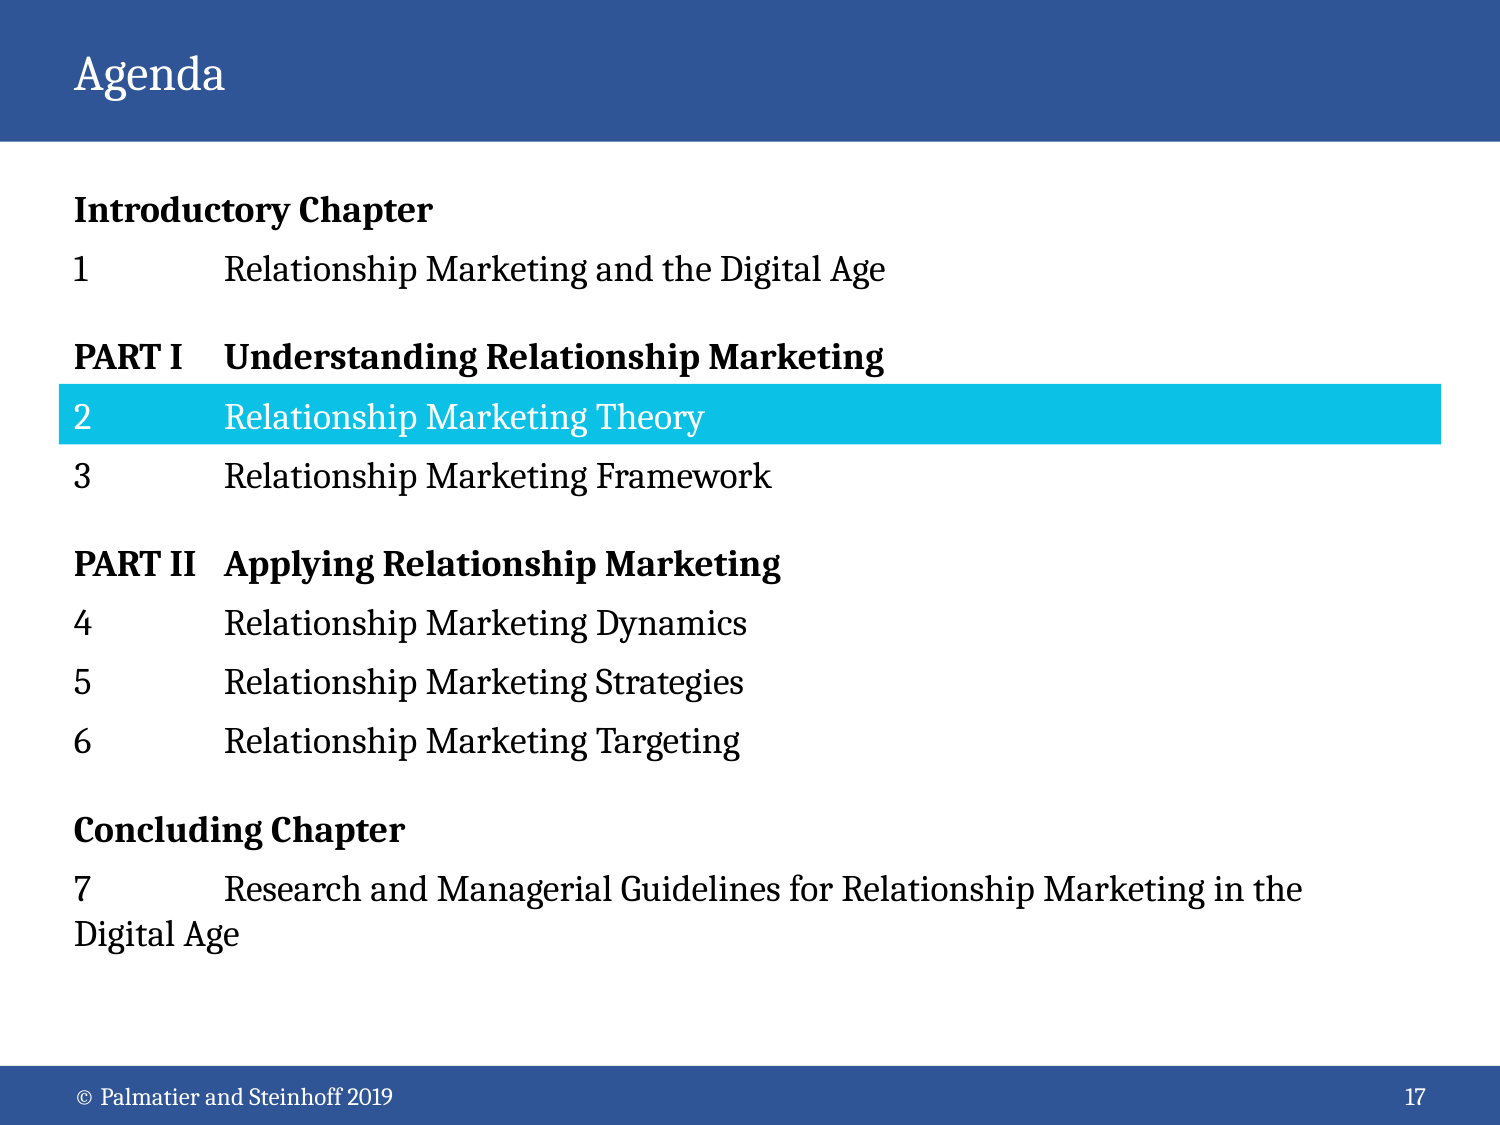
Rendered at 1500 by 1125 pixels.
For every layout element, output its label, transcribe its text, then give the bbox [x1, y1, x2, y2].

footer © Palmatier and Steinhoff 2019 [59, 1065, 473, 1125]
text_box 3 Relationship Marketing Framework [58, 442, 1441, 504]
text_box 5 Relationship Marketing Strategies [58, 649, 1441, 708]
title Agenda [59, 0, 1441, 142]
text_box 4 Relationship Marketing Dynamics [58, 592, 1441, 649]
text_box 6 Relationship Marketing Targeting [58, 708, 1441, 770]
text_box PART I Understanding Relationship Marketing [58, 324, 1441, 383]
text_box 2 Relationship Marketing Theory [58, 383, 1441, 442]
text_box 1 Relationship Marketing and the Digital Age [58, 236, 1441, 297]
slide_number 17 [1322, 1065, 1441, 1125]
text_box Introductory Chapter [58, 177, 1441, 236]
text_box 7 Research and Managerial Guidelines for Relationship Marketing in the Digital Age [58, 858, 1441, 963]
text_box PART II Applying Relationship Marketing [58, 531, 1441, 592]
text_box Concluding Chapter [58, 797, 1441, 858]
